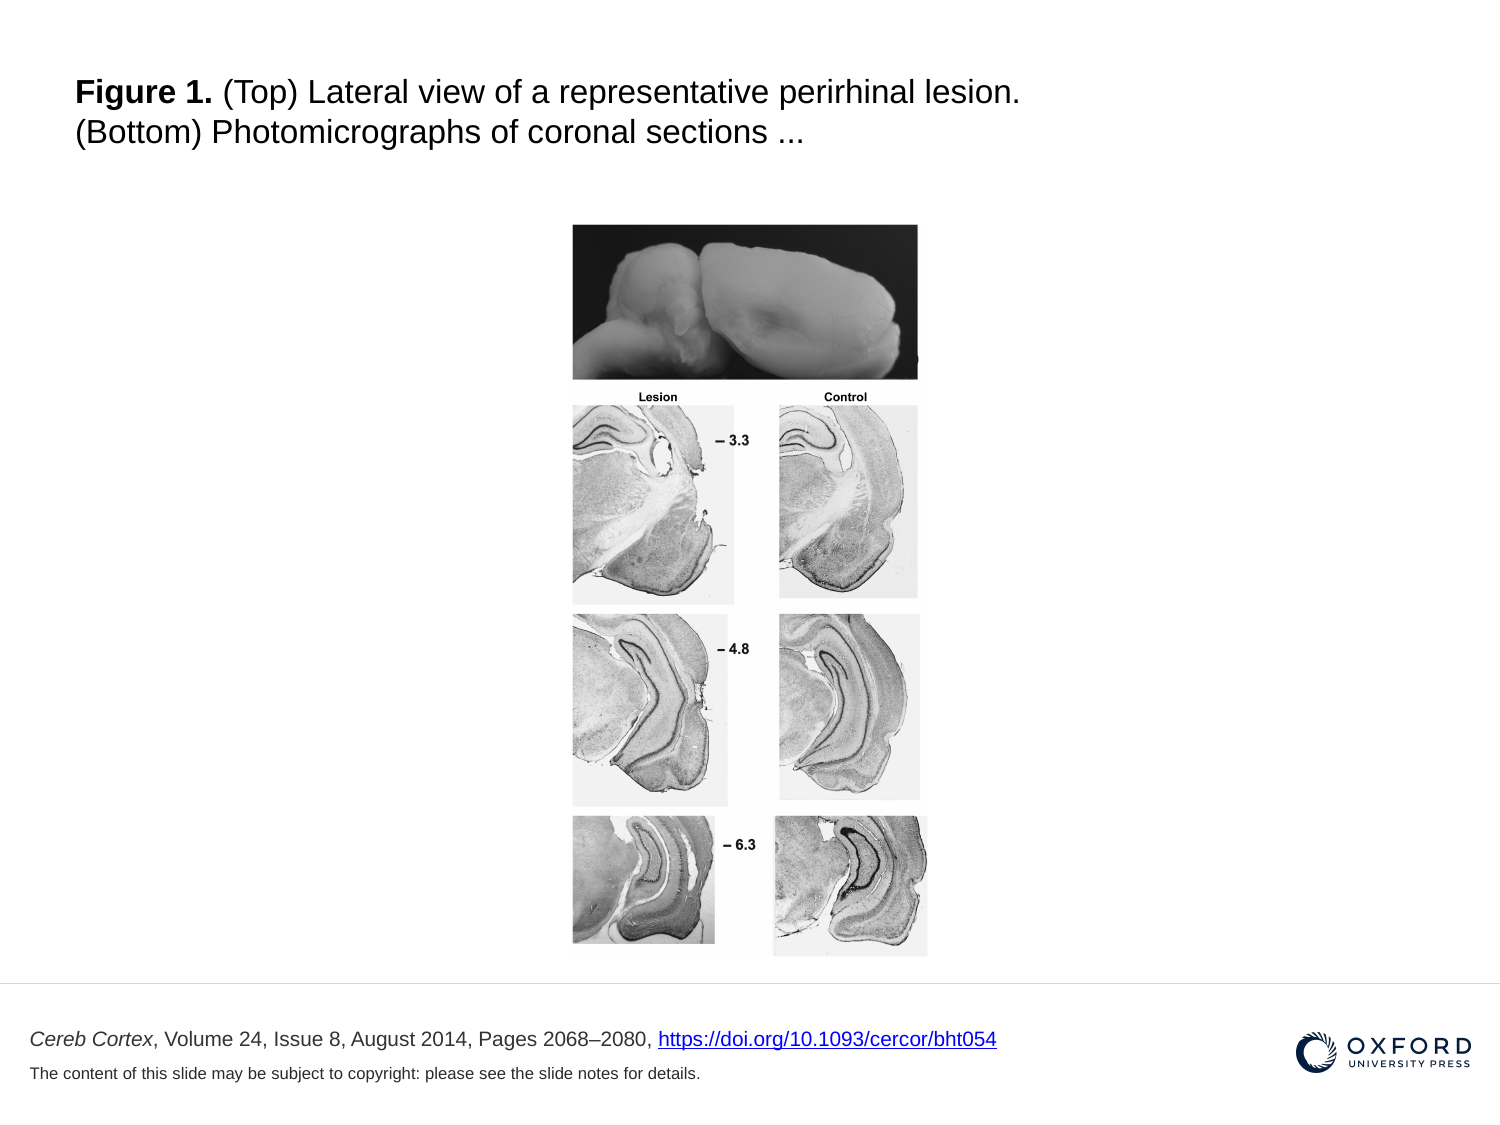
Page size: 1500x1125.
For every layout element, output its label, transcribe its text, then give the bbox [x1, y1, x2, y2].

picture [1296, 1032, 1471, 1073]
title Figure 1. (Top) Lateral view of a representative perirhinal lesion. (Bottom) Photomicrographs of coronal sections ... [75, 69, 1078, 171]
picture [572, 224, 928, 957]
footer Cereb Cortex, Volume 24, Issue 8, August 2014, Pages 2068–2080, https://doi.org/10.1093/cercor/bht054 The content of this slide may be subject to copyright: please see the slide notes for details. [0, 983, 1260, 1125]
